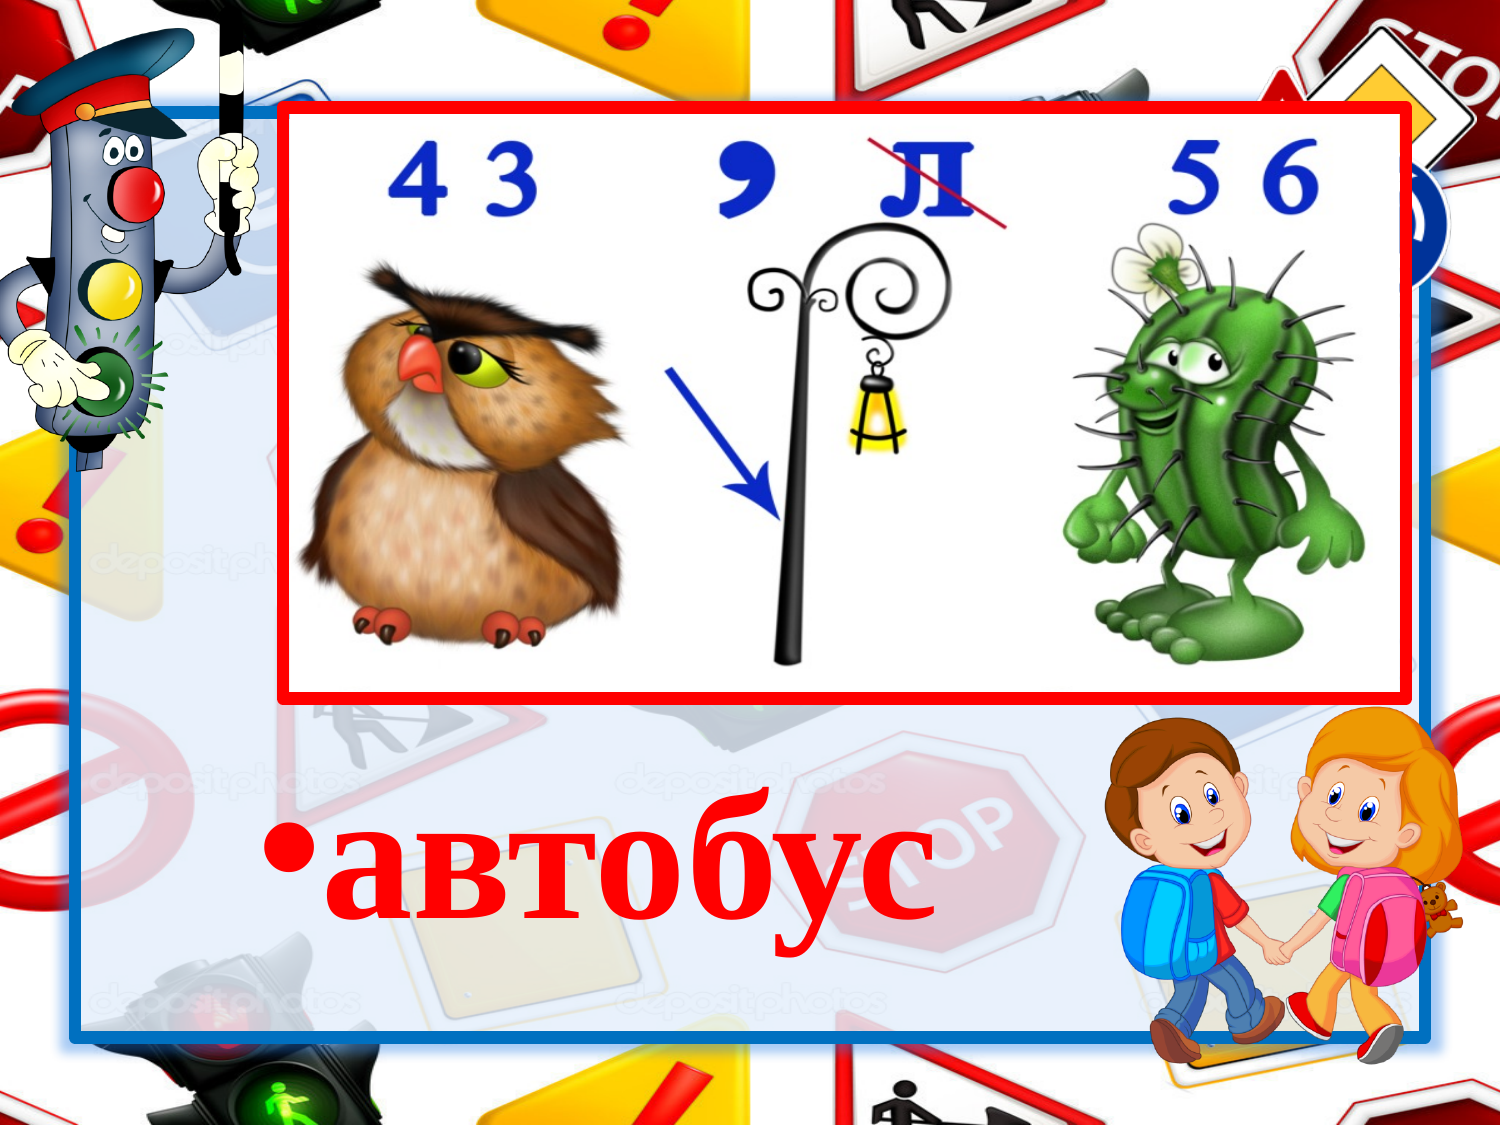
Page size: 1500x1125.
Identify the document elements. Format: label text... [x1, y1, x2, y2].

list автобус [242, 727, 1010, 982]
picture [0, 0, 1500, 1125]
